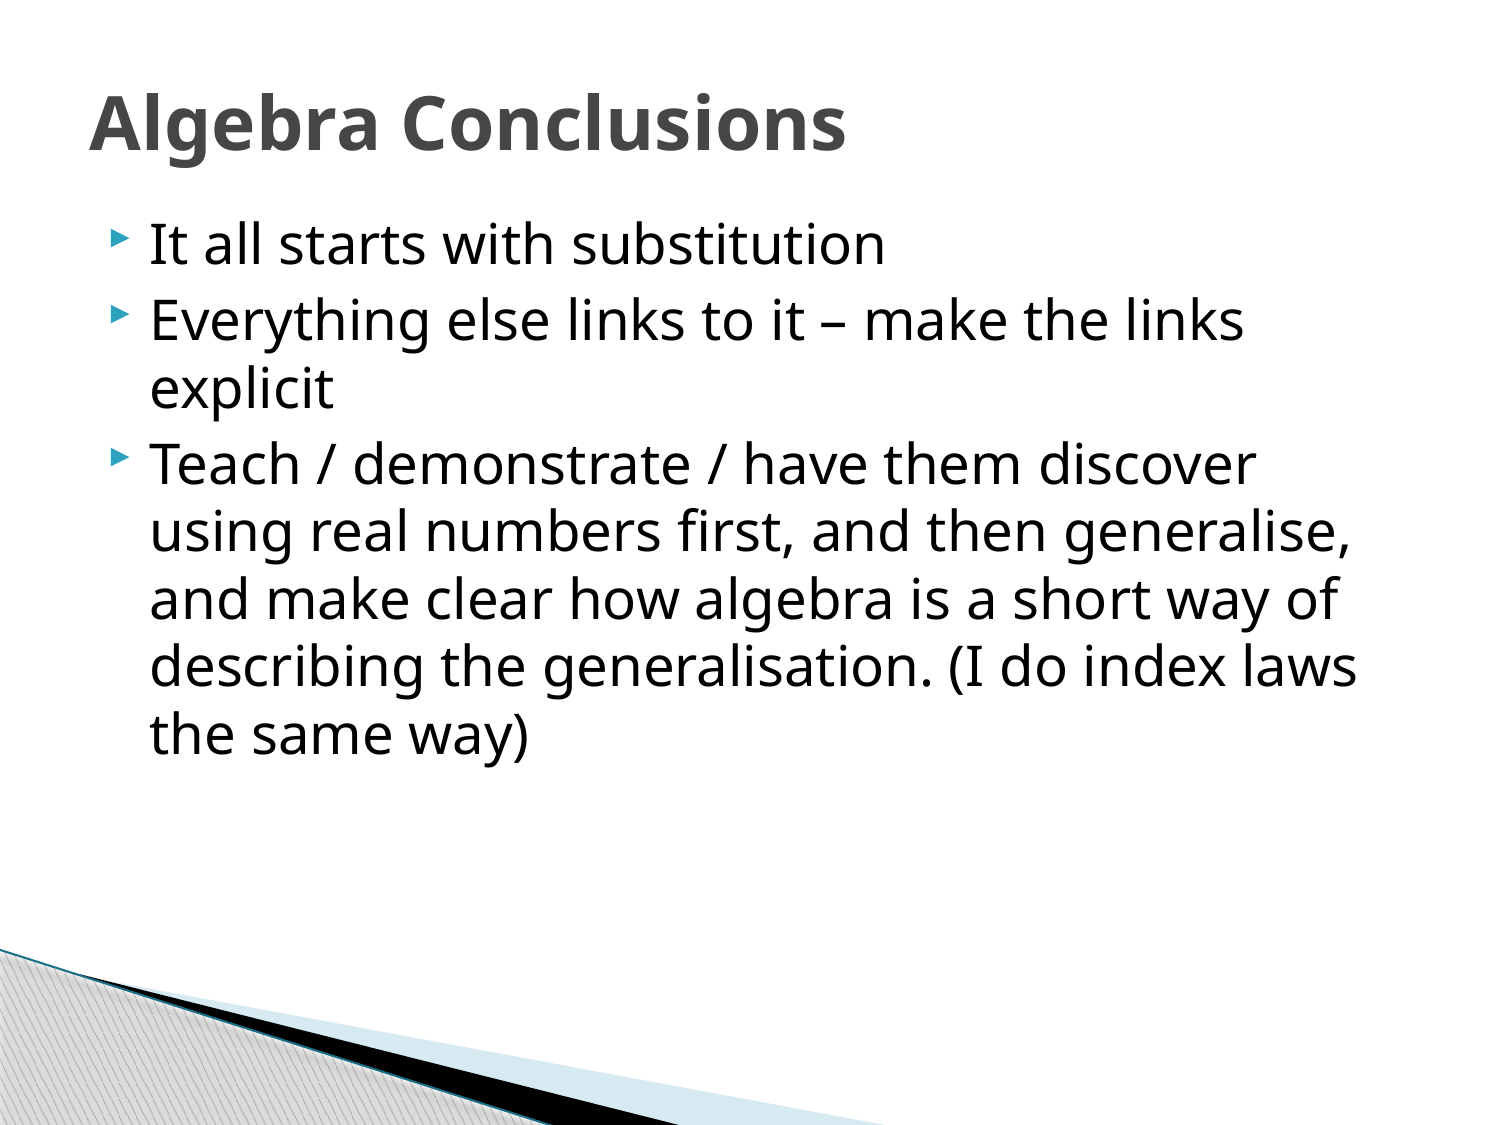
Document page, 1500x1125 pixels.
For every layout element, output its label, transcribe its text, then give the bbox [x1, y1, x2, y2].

title Algebra Conclusions [75, 45, 1425, 197]
list It all starts with substitution Everything else links to it – make the links explicit Teach / demonstrate / have them discover using real numbers first, and then generalise, and make clear how algebra is a short way of describing the generalisation. (I do index laws the same way) [75, 197, 1425, 905]
